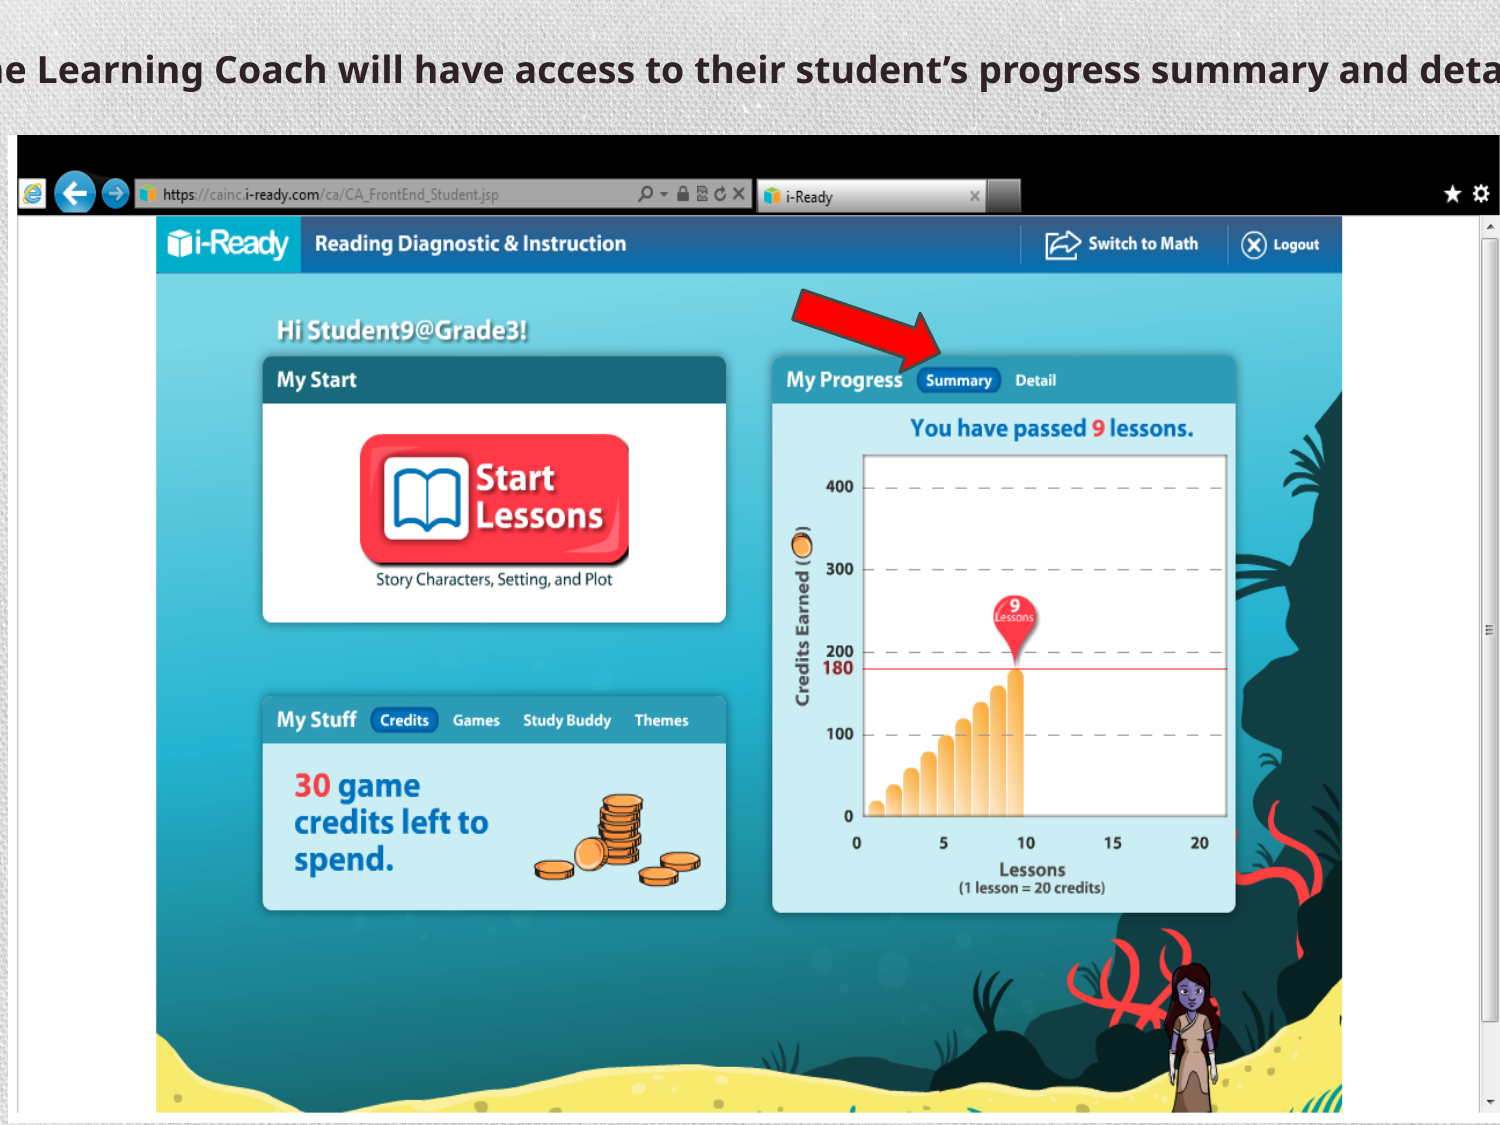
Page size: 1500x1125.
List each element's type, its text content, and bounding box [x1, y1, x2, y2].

picture [8, 135, 1500, 1124]
text_box The Learning Coach will have access to their student’s progress summary and details. [0, 38, 1500, 99]
